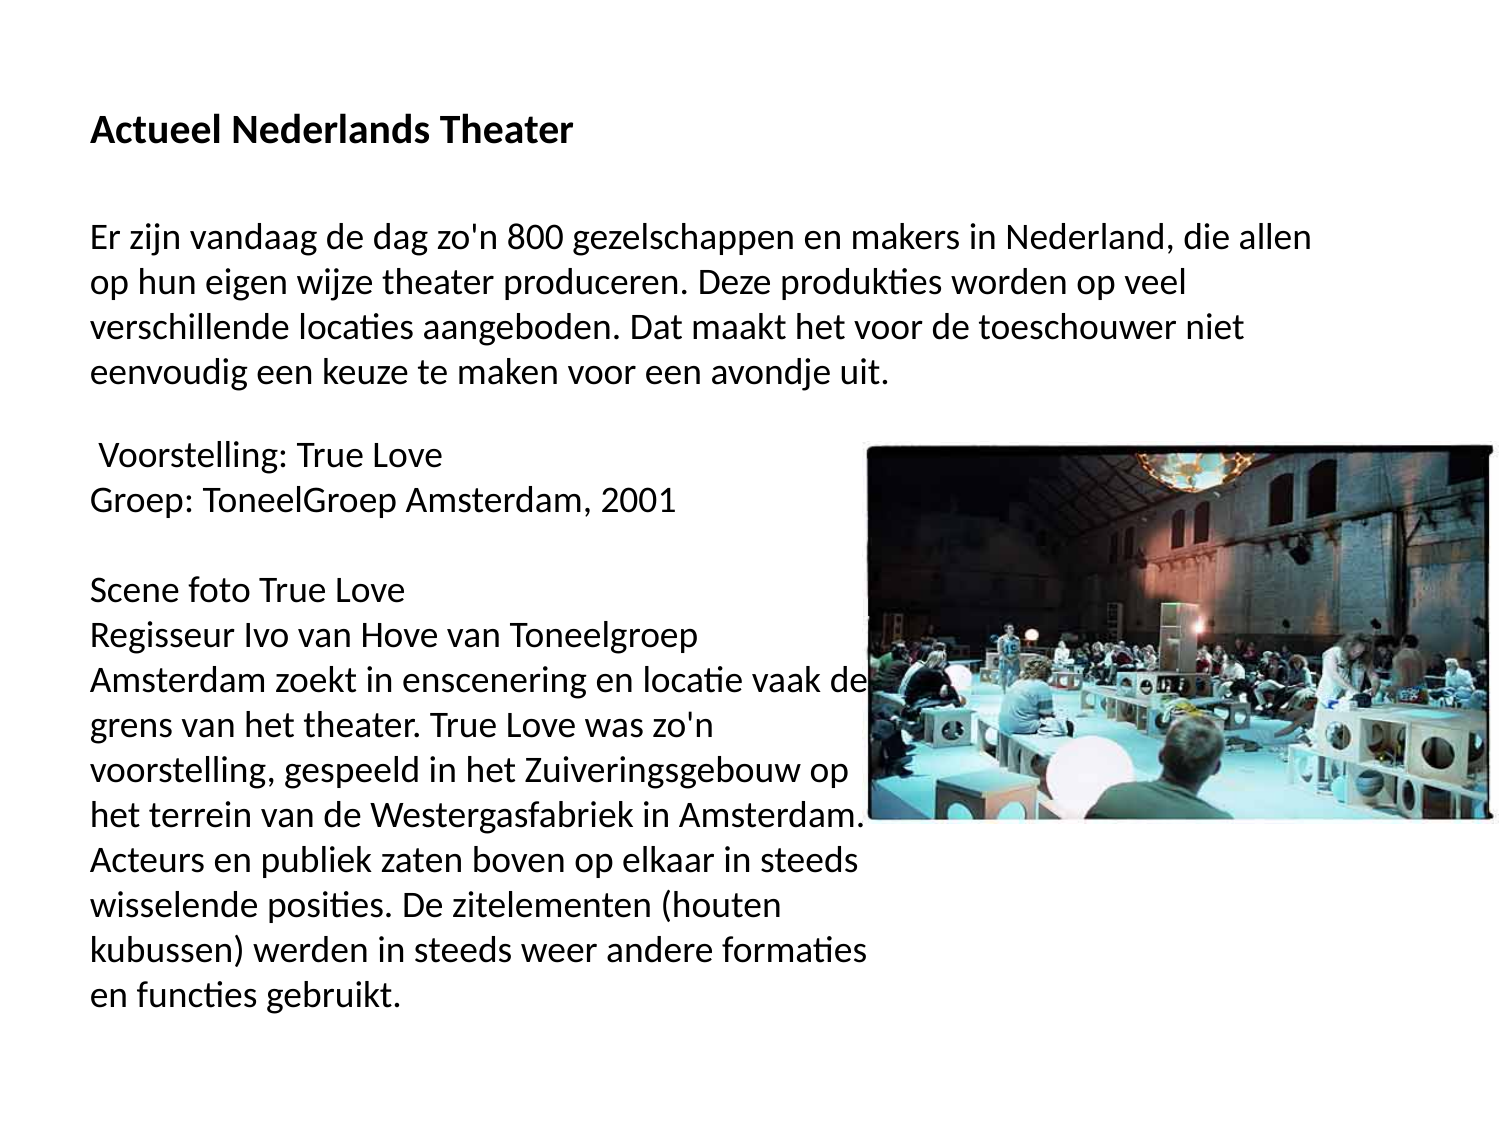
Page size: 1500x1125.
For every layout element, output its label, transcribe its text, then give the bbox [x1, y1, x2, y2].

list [790, 441, 1500, 824]
text_box Voorstelling: True Love Groep: ToneelGroep Amsterdam, 2001 Scene foto True Love Regisseur Ivo van Hove van Toneelgroep Amsterdam zoekt in enscenering en locatie vaak de grens van het theater. True Love was zo'n voorstelling, gespeeld in het Zuiveringsgebouw op het terrein van de Westergasfabriek in Amsterdam. Acteurs en publiek zaten boven op elkaar in steeds wisselende posities. De zitelementen (houten kubussen) werden in steeds weer andere formaties en functies gebruikt. [75, 422, 899, 1023]
text_box Er zijn vandaag de dag zo'n 800 gezelschappen en makers in Nederland, die allen op hun eigen wijze theater produceren. Deze produkties worden op veel verschillende locaties aangeboden. Dat maakt het voor de toeschouwer niet eenvoudig een keuze te maken voor een avondje uit. [75, 160, 1358, 400]
title Actueel Nederlands Theater [75, 45, 1425, 209]
